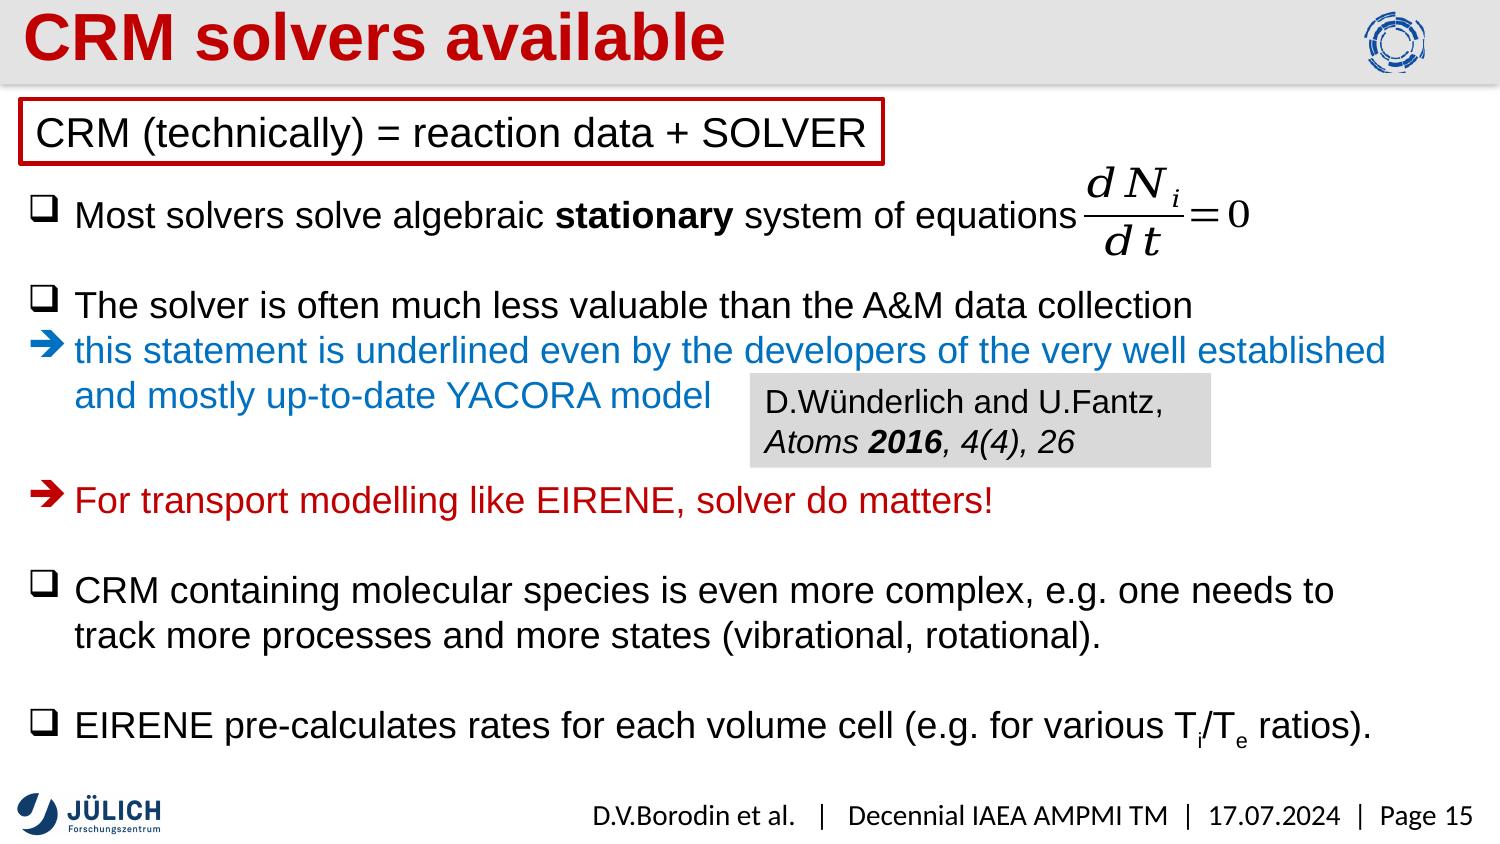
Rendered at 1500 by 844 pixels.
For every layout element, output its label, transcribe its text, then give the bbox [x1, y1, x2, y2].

picture [17, 792, 161, 836]
text_box CRM (technically) = reaction data + SOLVER [20, 98, 883, 164]
text_box D.Wünderlich and U.Fantz, Atoms 2016, 4(4), 26 [749, 373, 1212, 468]
text_box Most solvers solve algebraic stationary system of equations The solver is often much less valuable than the A&M data collection this statement is underlined even by the developers of the very well established and mostly up-to-date YACORA model For transport modelling like EIRENE, solver do matters! CRM containing molecular species is even more complex, e.g. one needs to track more processes and more states (vibrational, rotational). EIRENE pre-calculates rates for each volume cell (e.g. for various Ti/Te ratios). [12, 184, 1424, 760]
title CRM solvers available [8, 12, 1247, 69]
